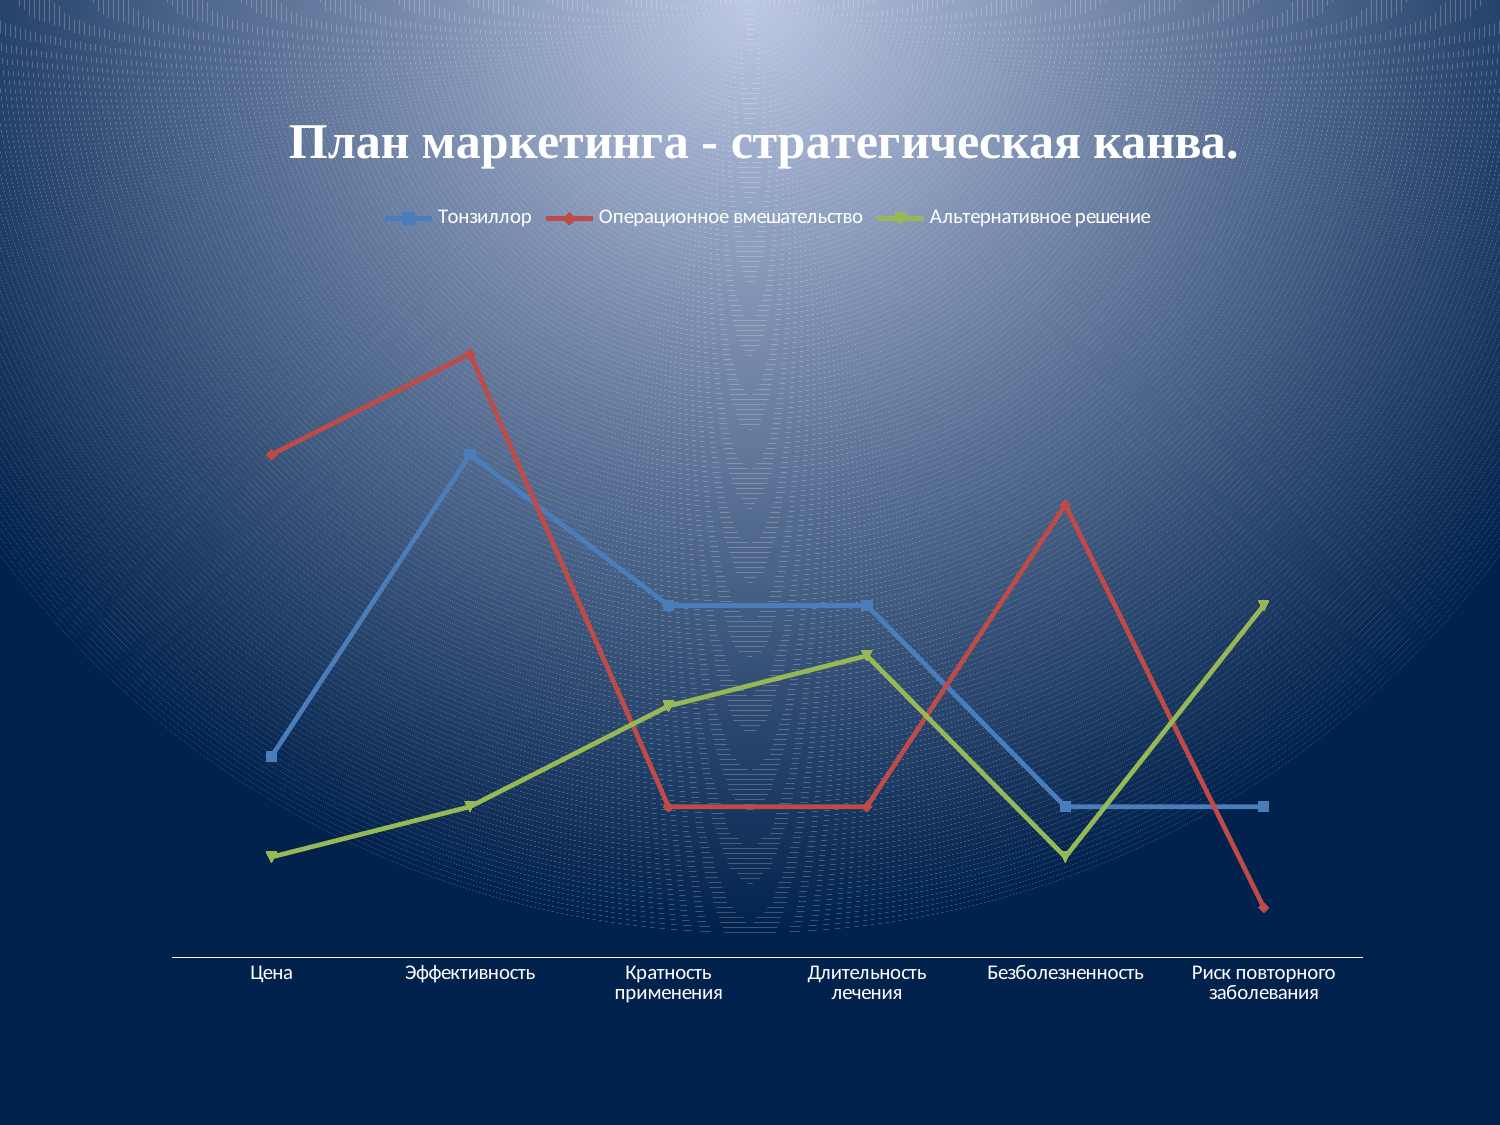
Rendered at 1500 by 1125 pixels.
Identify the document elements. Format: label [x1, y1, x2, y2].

chart [147, 77, 1389, 1024]
